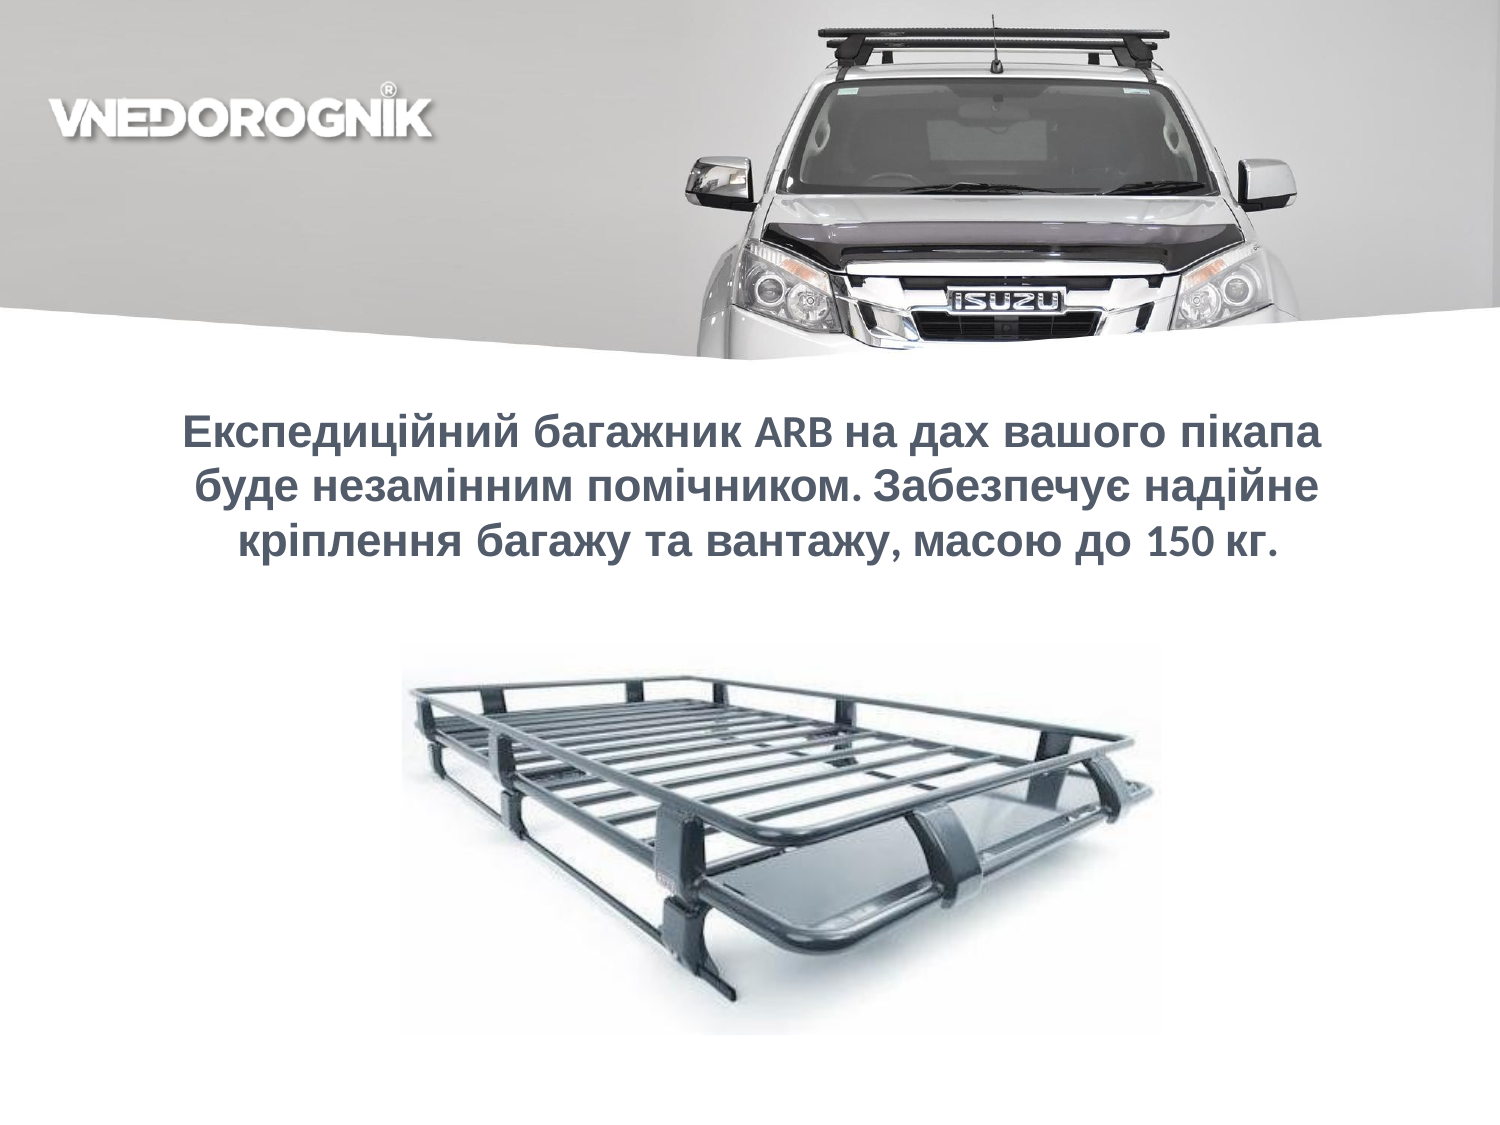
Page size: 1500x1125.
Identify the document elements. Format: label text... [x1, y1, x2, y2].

title Експедиційний багажник ARB на дах вашого пікапа буде незамінним помічником. Забезпечує надійне кріплення багажу та вантажу, масою до 150 кг. [176, 397, 1327, 590]
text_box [0, 0, 1500, 367]
text_box [401, 643, 1162, 1035]
